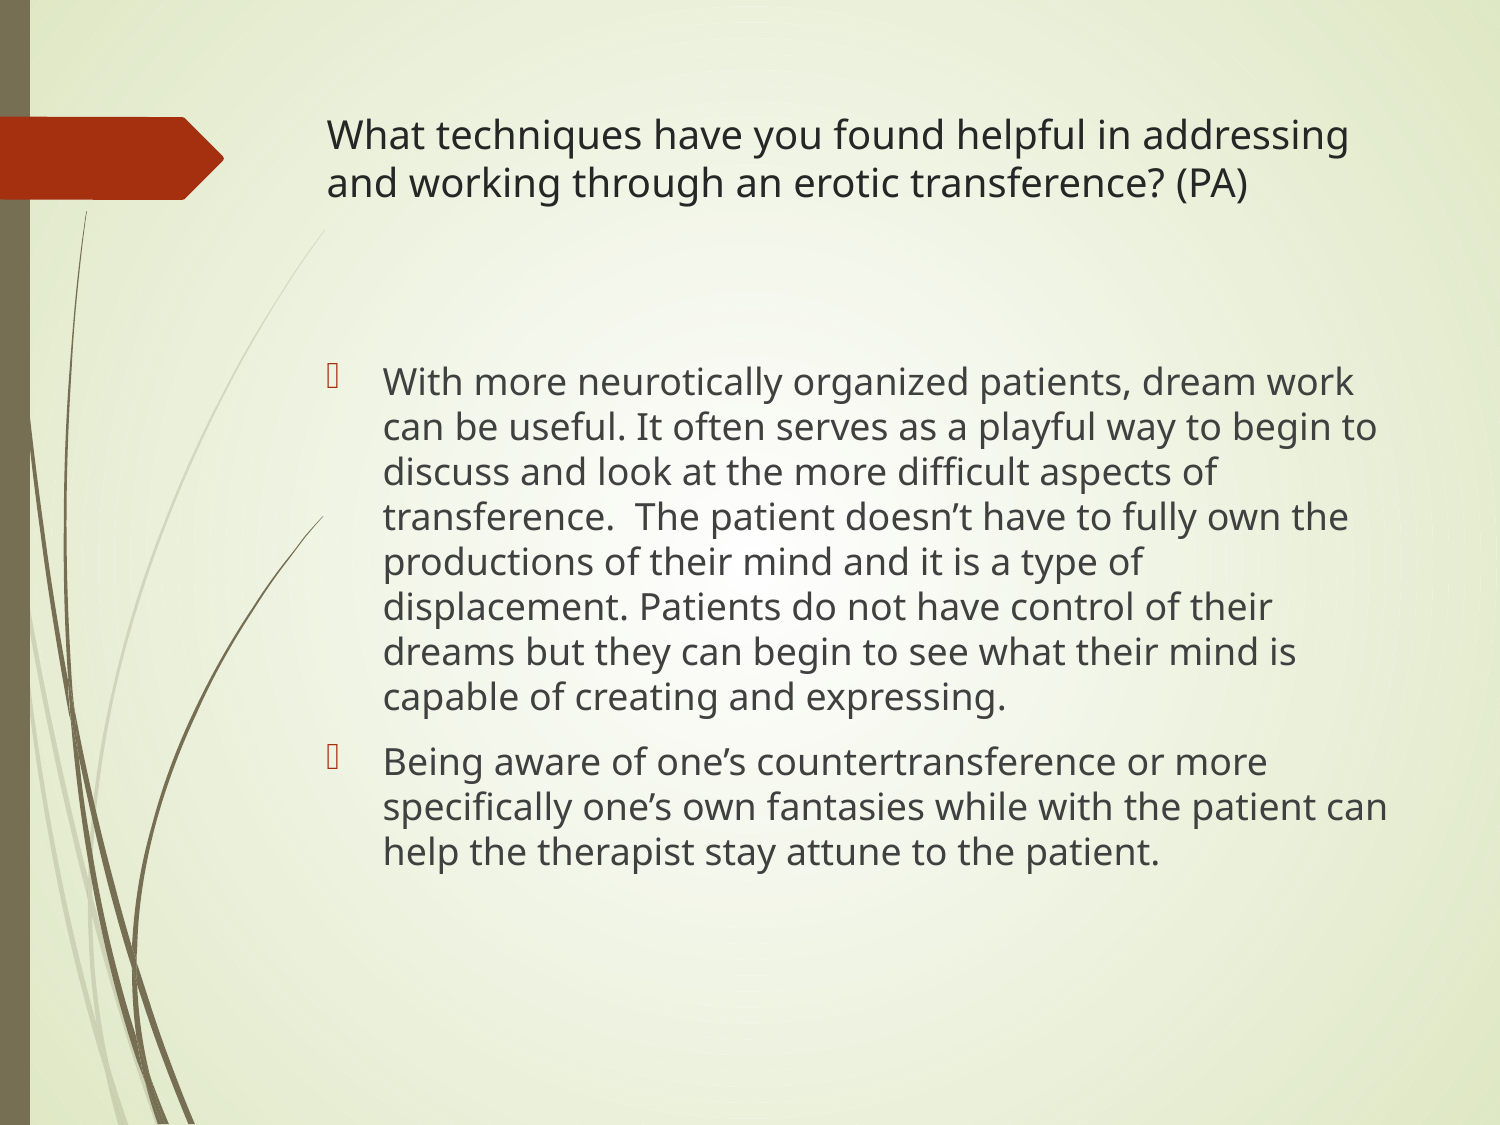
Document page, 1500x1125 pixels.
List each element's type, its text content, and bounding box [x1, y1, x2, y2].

title What techniques have you found helpful in addressing and working through an erotic transference? (PA) [318, 101, 1401, 313]
list With more neurotically organized patients, dream work can be useful. It often serves as a playful way to begin to discuss and look at the more difficult aspects of transference. The patient doesn’t have to fully own the productions of their mind and it is a type of displacement. Patients do not have control of their dreams but they can begin to see what their mind is capable of creating and expressing. Being aware of one’s countertransference or more specifically one’s own fantasies while with the patient can help the therapist stay attune to the patient. [318, 349, 1401, 971]
